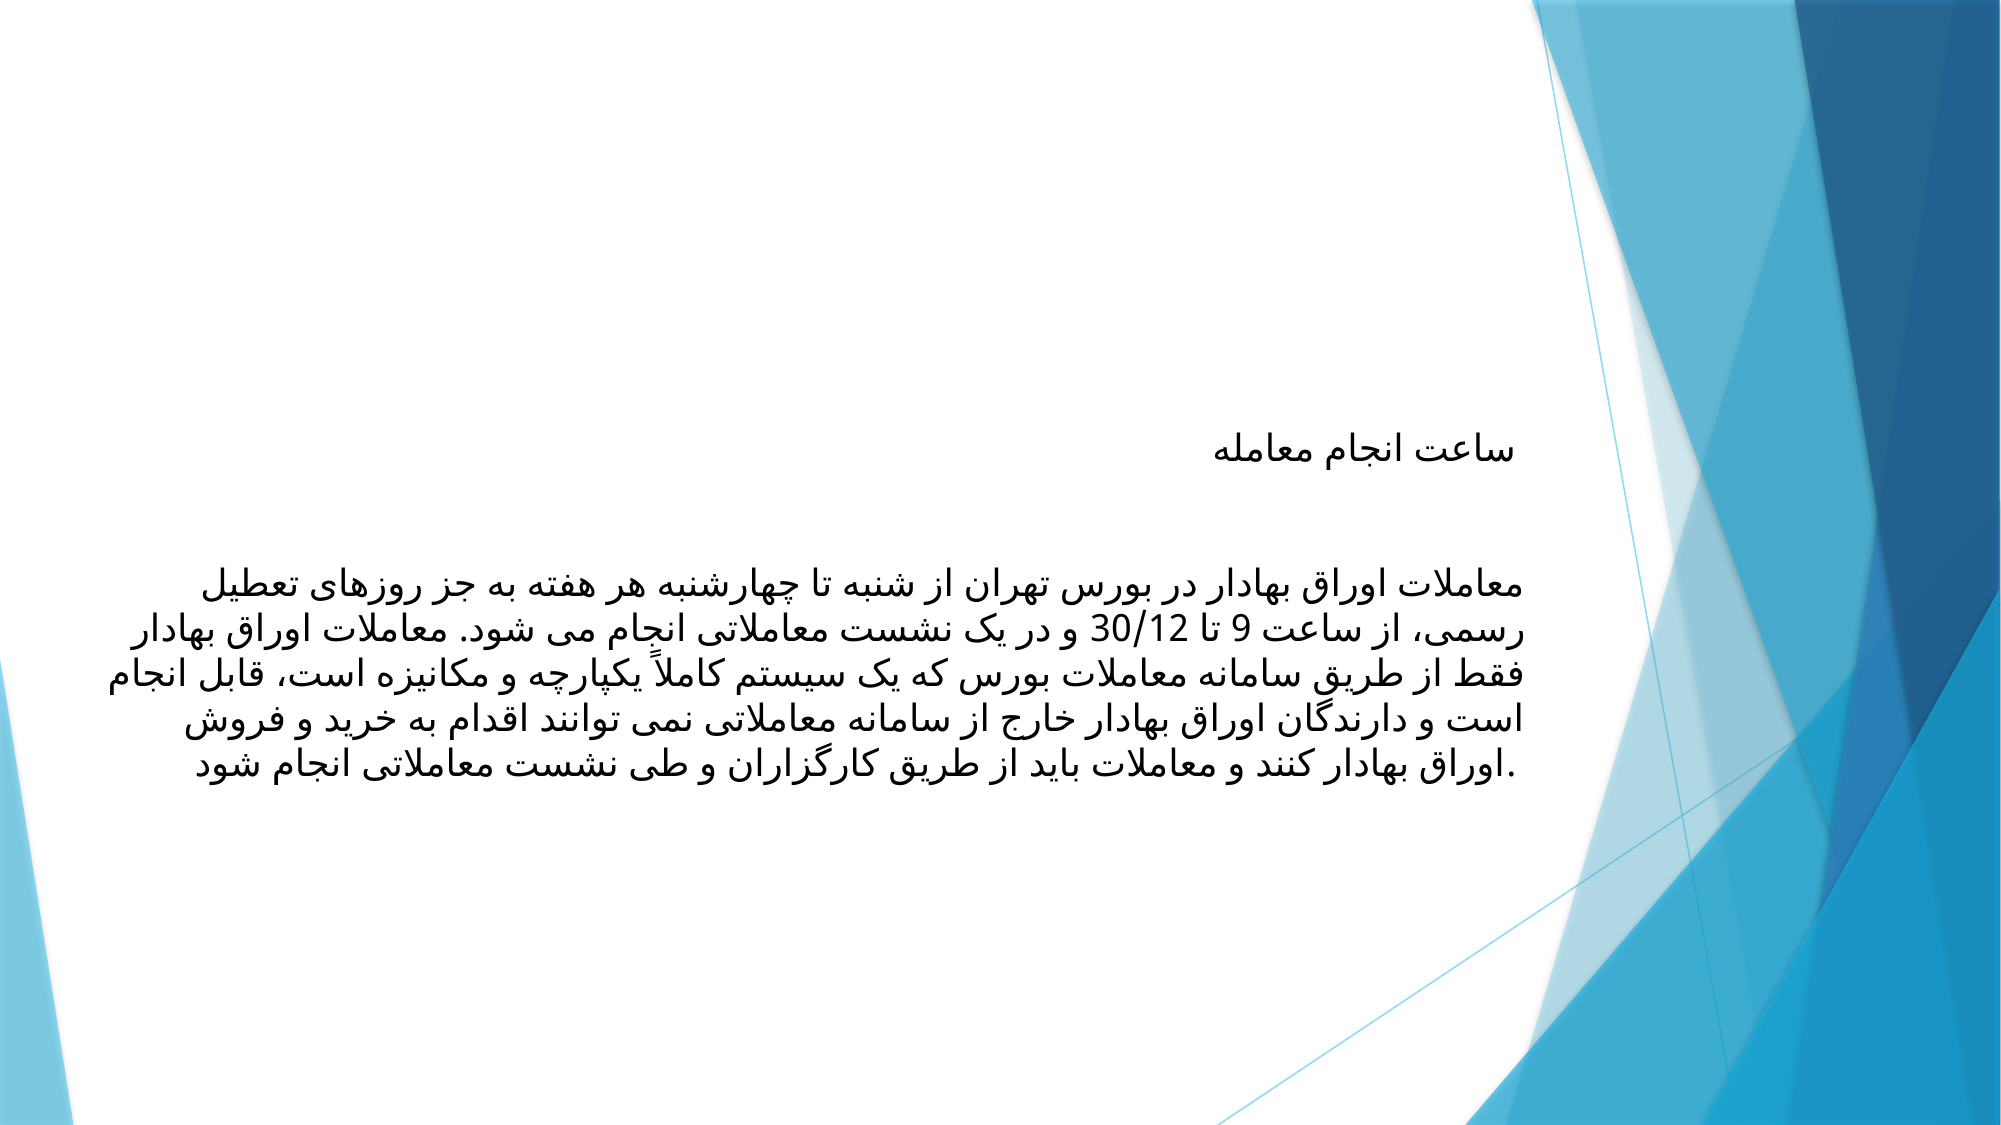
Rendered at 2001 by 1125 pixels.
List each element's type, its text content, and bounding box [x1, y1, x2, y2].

text_box ساعت انجام معامله معاملات اوراق بهادار در بورس تهران از شنبه تا چهارشنبه هر هفته به جز روزهای تعطیل رسمی، از ساعت 9 تا 30/12 و در یک نشست معاملاتی انجام می شود. معاملات اوراق بهادار فقط از طریق سامانه معاملات بورس که یک سیستم کاملاً یکپارچه و مکانیزه است، قابل انجام است و دارندگان اوراق بهادار خارج از سامانه معاملاتی نمی توانند اقدام به خرید و فروش اوراق بهادار کنند و معاملات باید از طریق کارگزاران و طی نشست معاملاتی انجام شود. [90, 416, 1541, 792]
